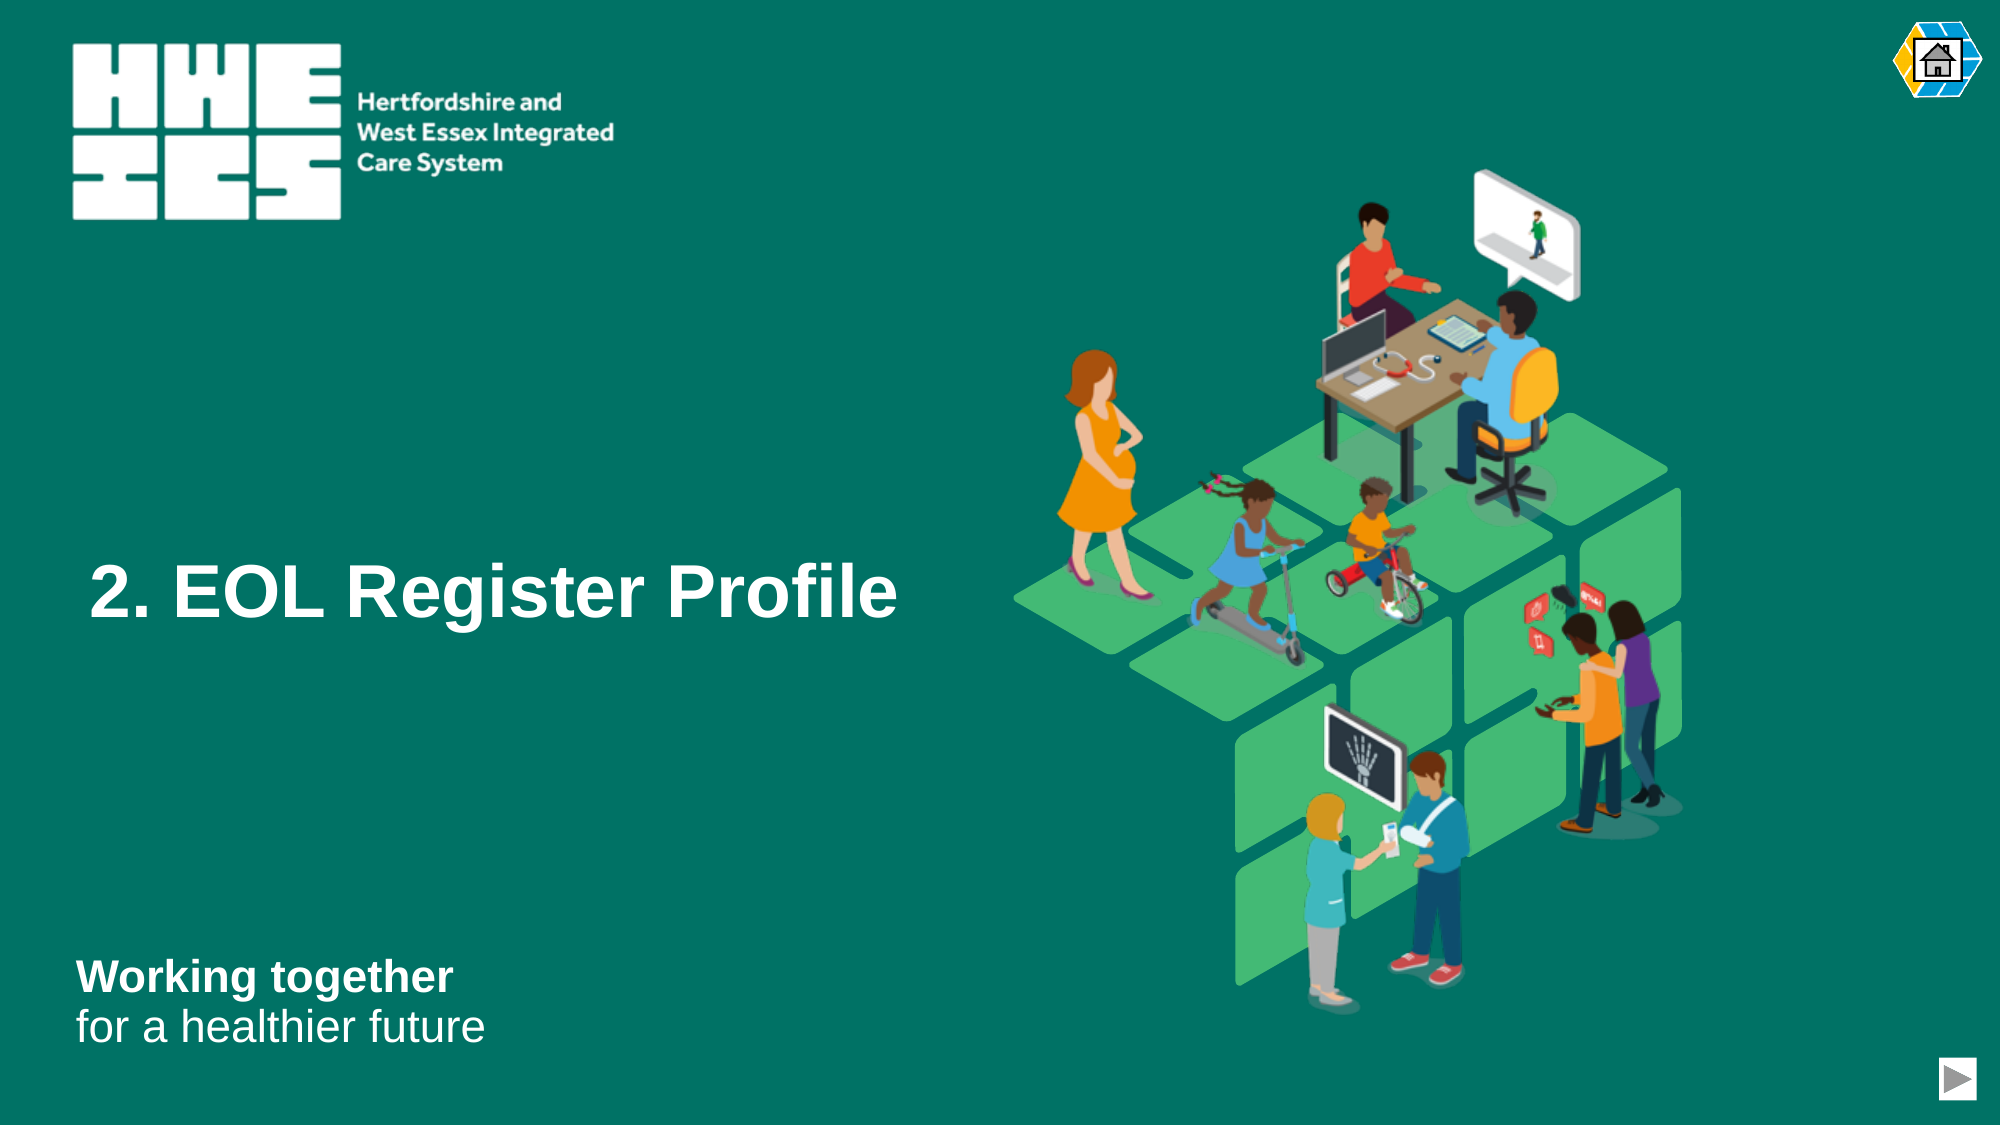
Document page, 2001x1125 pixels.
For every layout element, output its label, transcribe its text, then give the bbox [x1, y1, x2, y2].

picture [30, 1, 657, 263]
picture [1892, 21, 1983, 98]
title 2. EOL Register Profile [74, 262, 956, 642]
picture [1001, 113, 1772, 1094]
